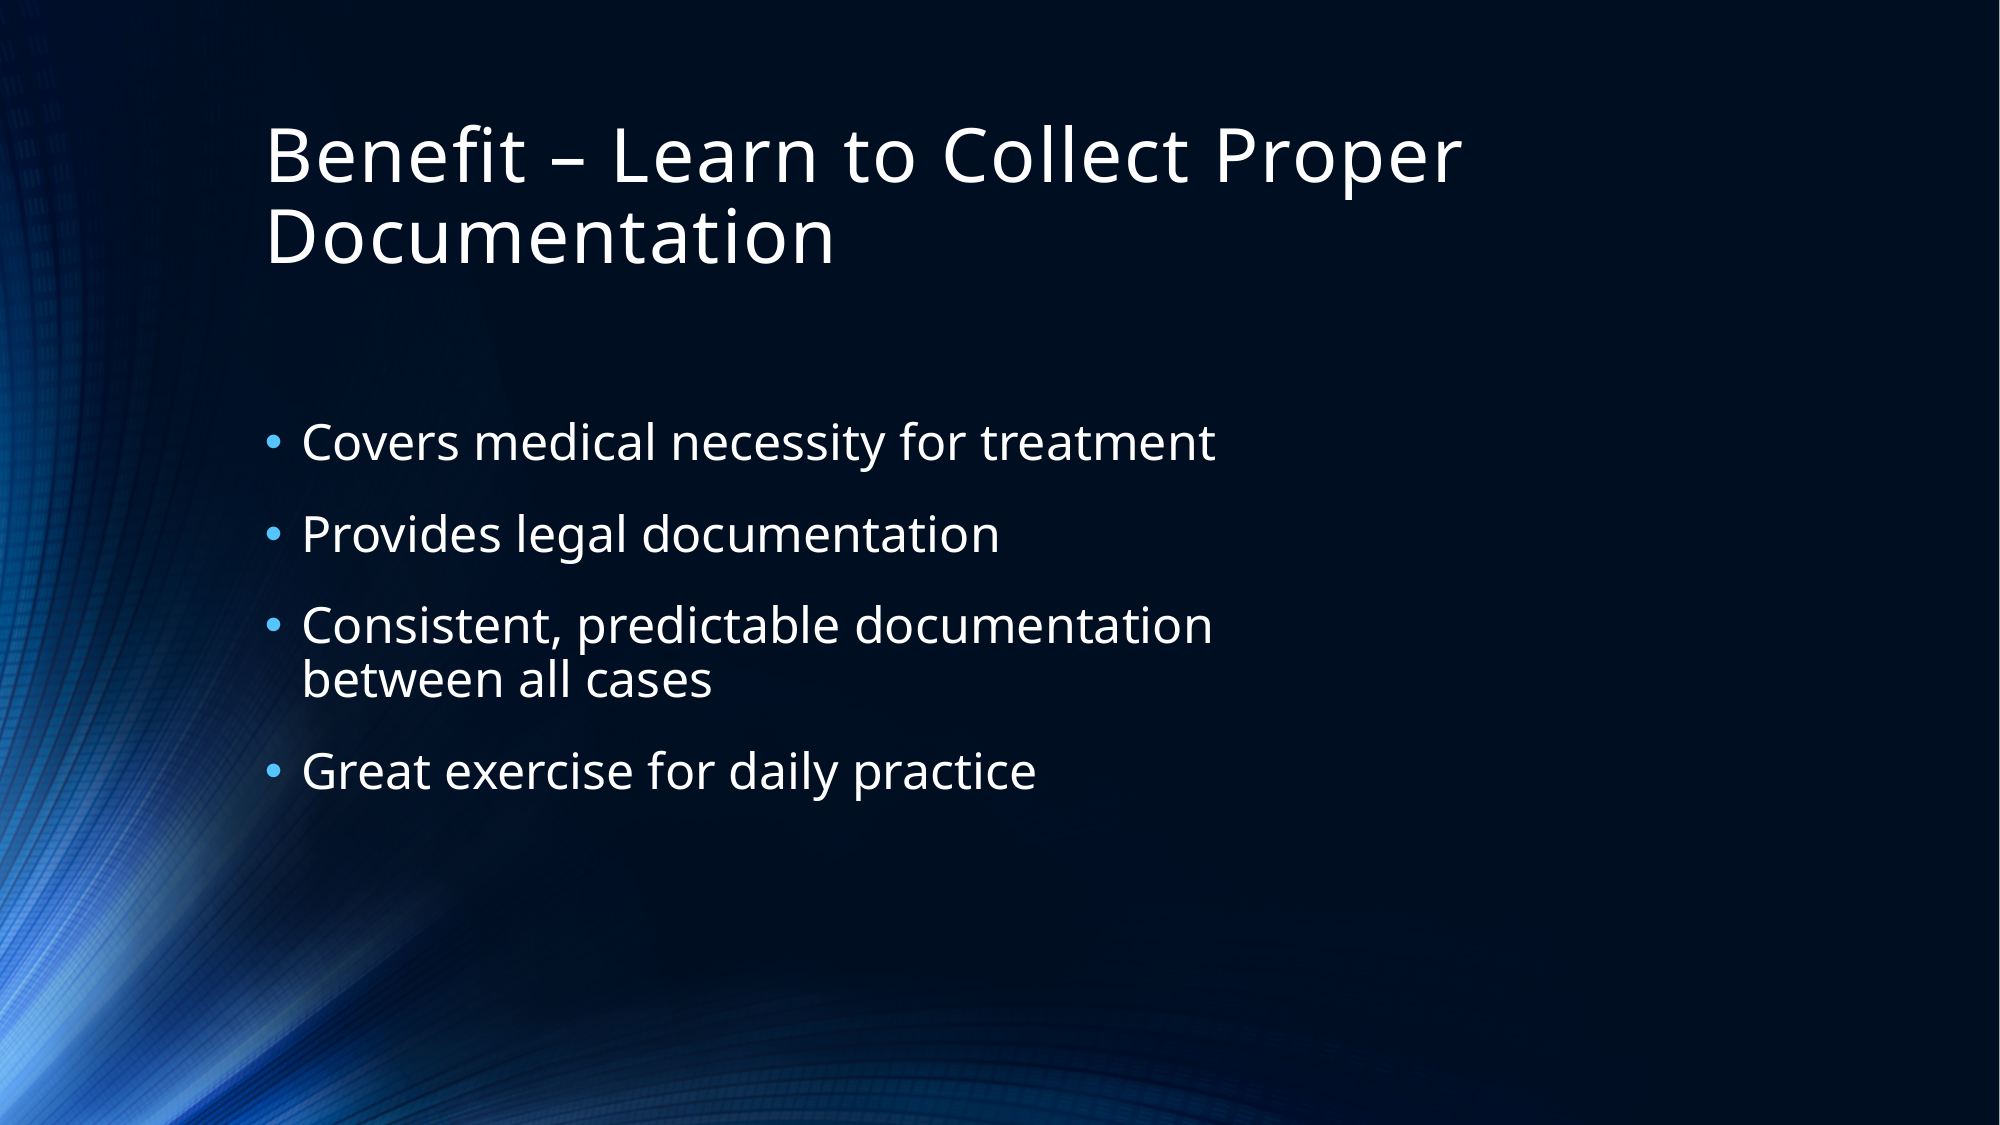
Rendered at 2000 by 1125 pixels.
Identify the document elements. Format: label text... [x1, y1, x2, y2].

picture [0, 0, 2000, 1125]
list Covers medical necessity for treatment Provides legal documentation Consistent, predictable documentation between all cases Great exercise for daily practice [249, 312, 1749, 988]
title Benefit – Learn to Collect Proper Documentation [249, 62, 1750, 288]
